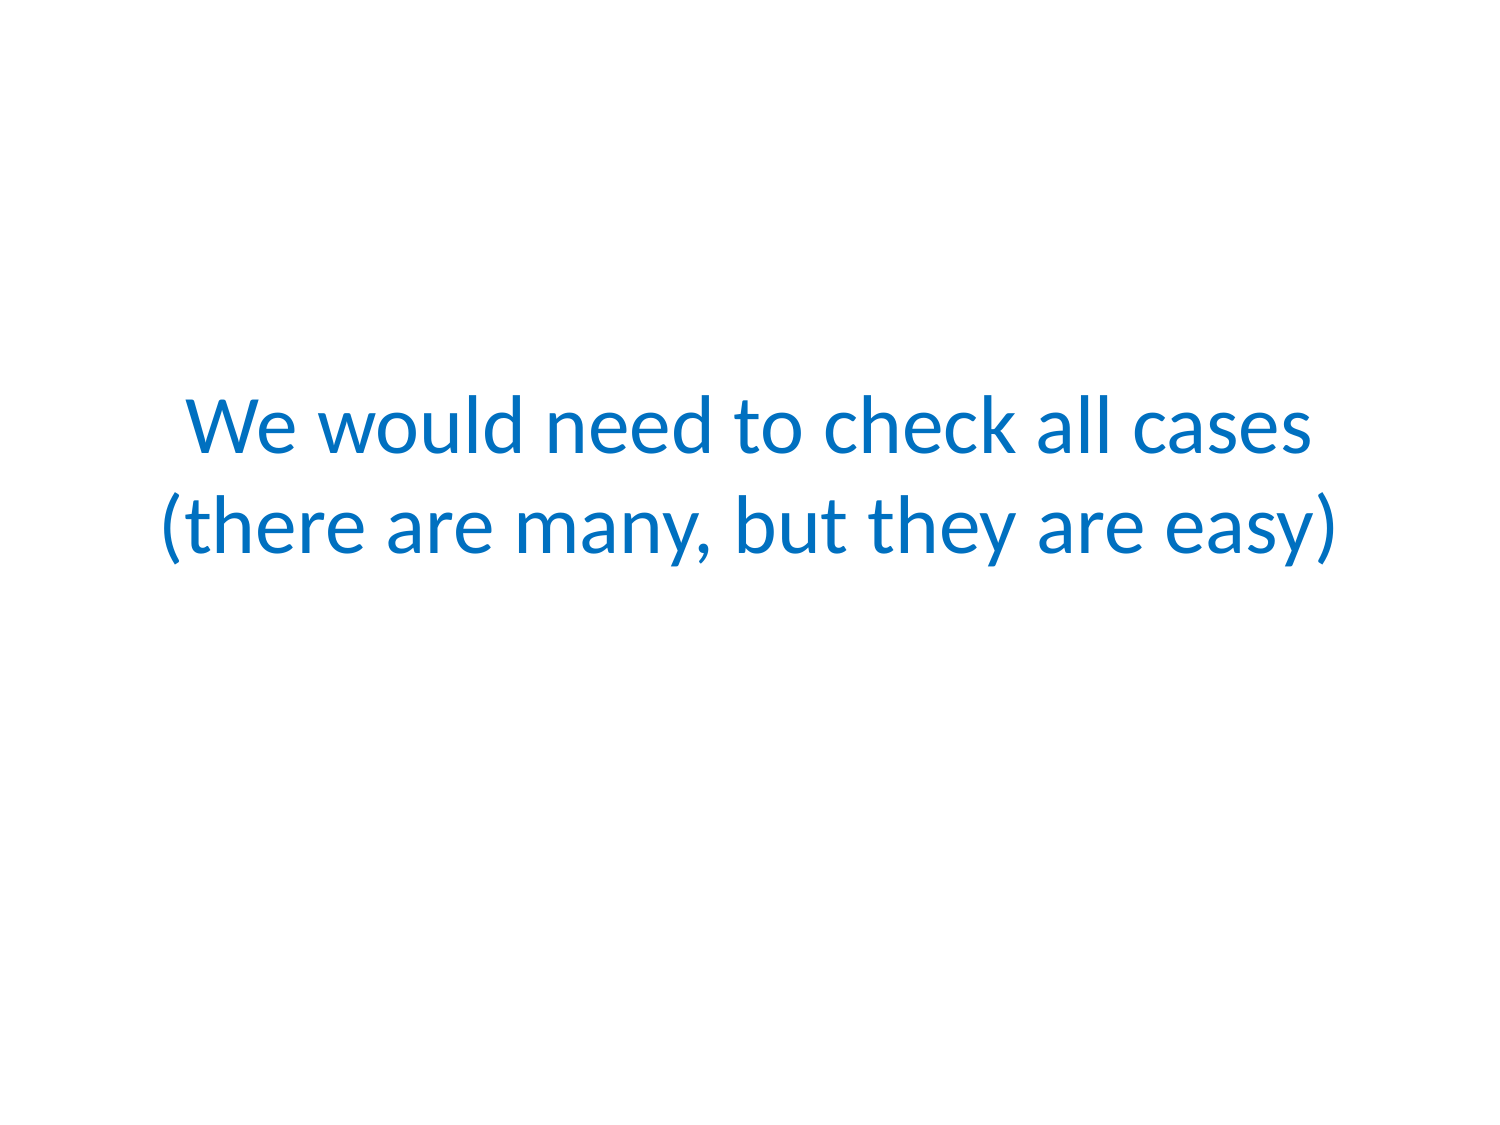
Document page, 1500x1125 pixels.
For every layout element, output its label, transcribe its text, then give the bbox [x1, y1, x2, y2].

title We would need to check all cases (there are many, but they are easy) [112, 349, 1388, 591]
